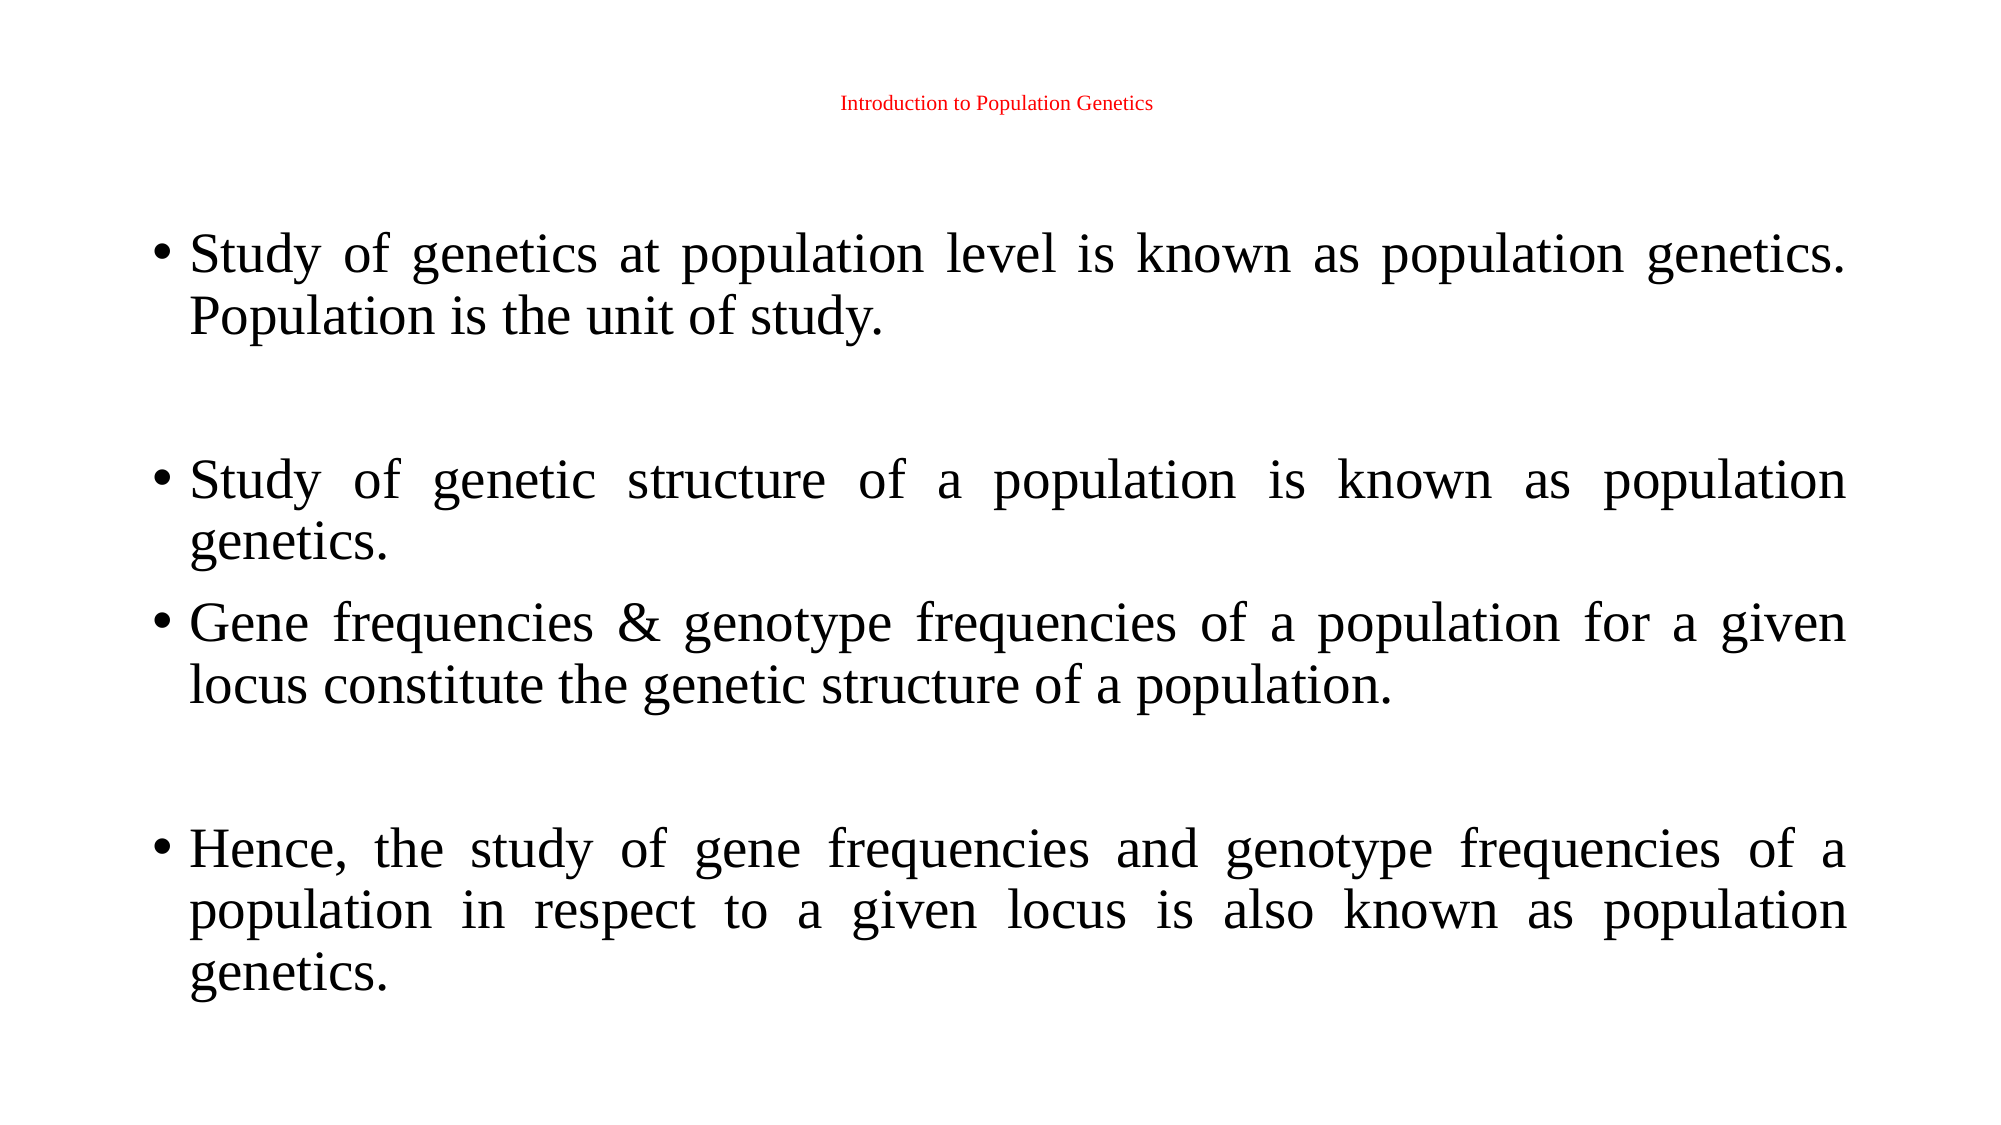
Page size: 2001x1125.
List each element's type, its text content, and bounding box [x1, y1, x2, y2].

list Study of genetics at population level is known as population genetics. Population is the unit of study. Study of genetic structure of a population is known as population genetics. Gene frequencies & genotype frequencies of a population for a given locus constitute the genetic structure of a population. Hence, the study of gene frequencies and genotype frequencies of a population in respect to a given locus is also known as population genetics. [137, 215, 1863, 1014]
title Introduction to Population Genetics [137, 59, 1863, 150]
